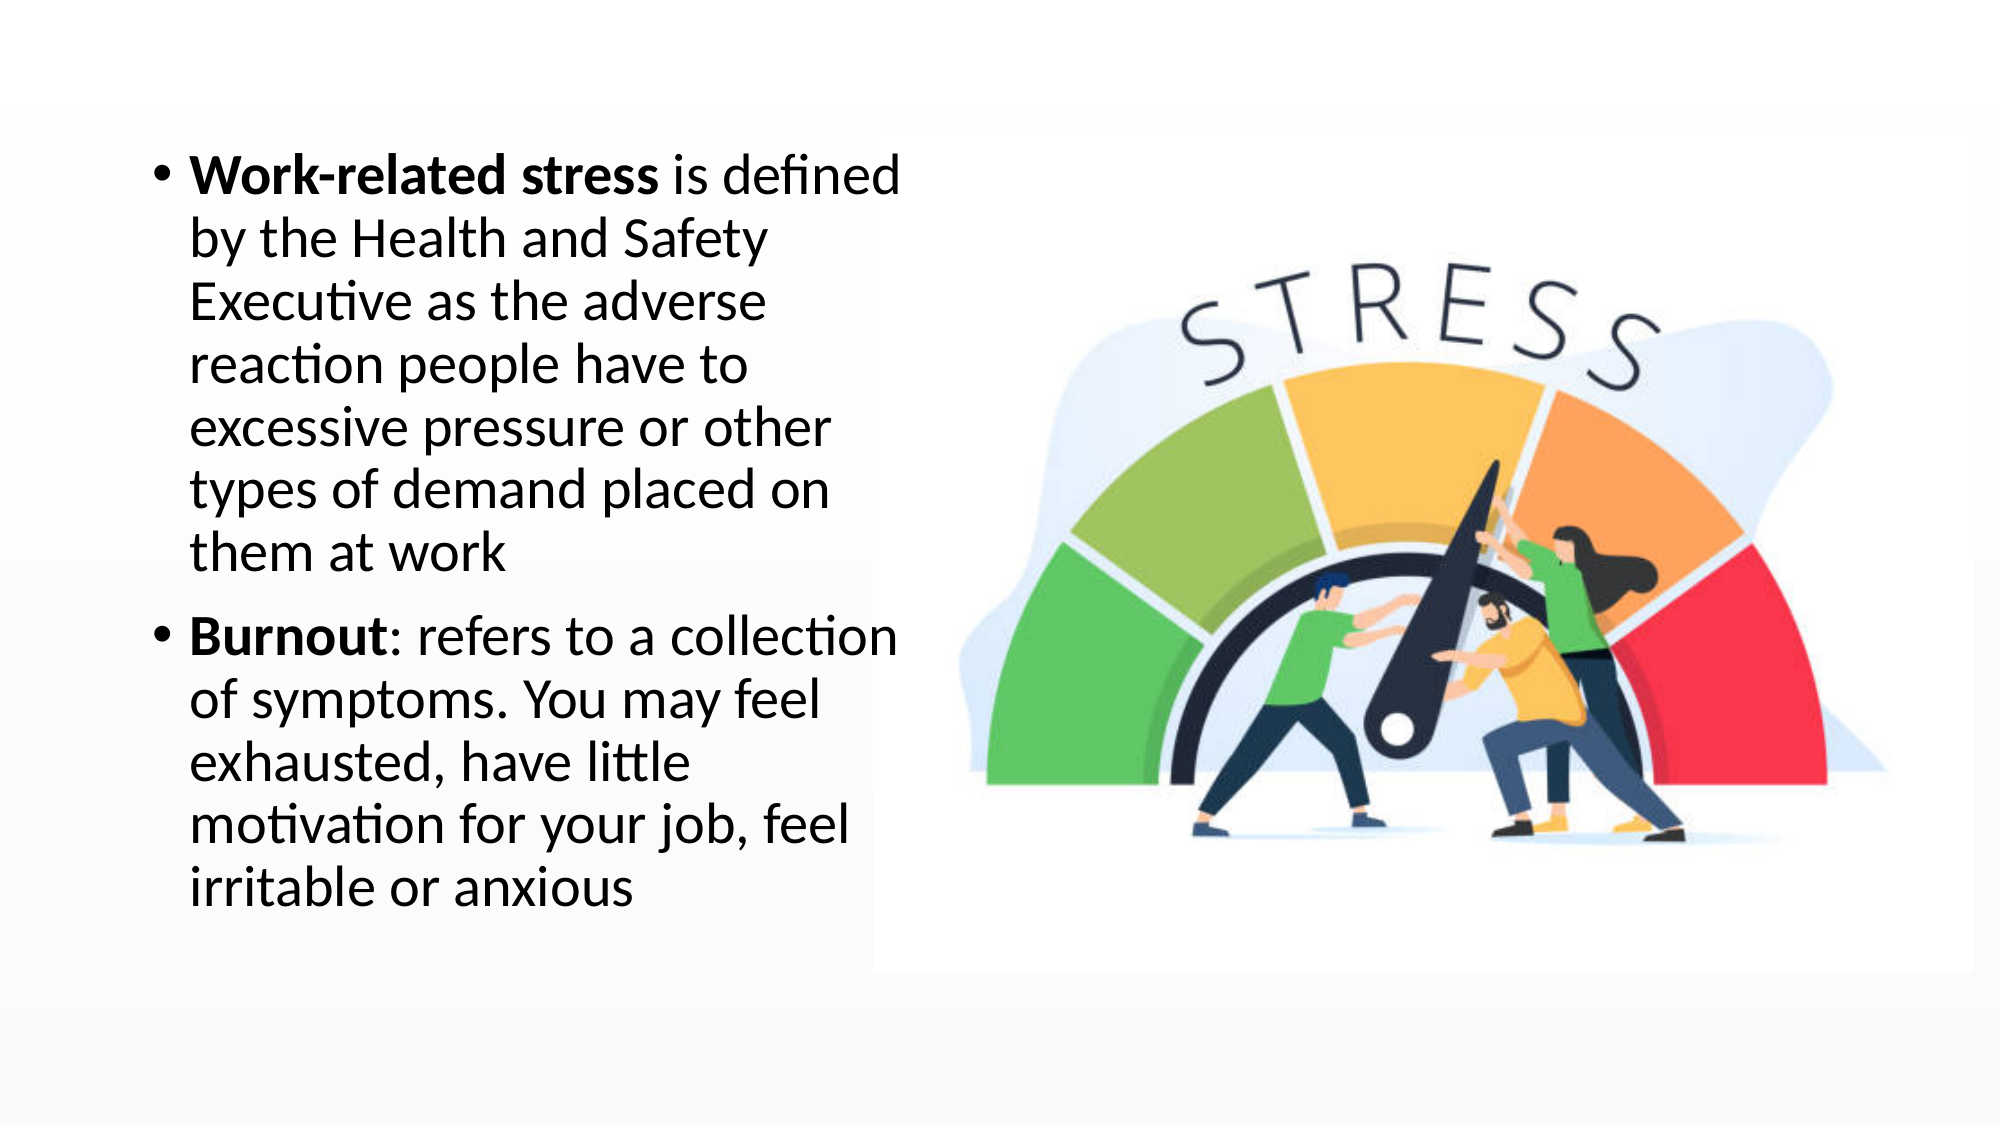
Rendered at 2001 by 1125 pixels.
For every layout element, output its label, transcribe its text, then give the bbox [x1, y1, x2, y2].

list Work-related stress is defined by the Health and Safety Executive as the adverse reaction people have to excessive pressure or other types of demand placed on them at work Burnout: refers to a collection of symptoms. You may feel exhausted, have little motivation for your job, feel irritable or anxious [137, 136, 940, 1014]
picture [873, 136, 1975, 974]
